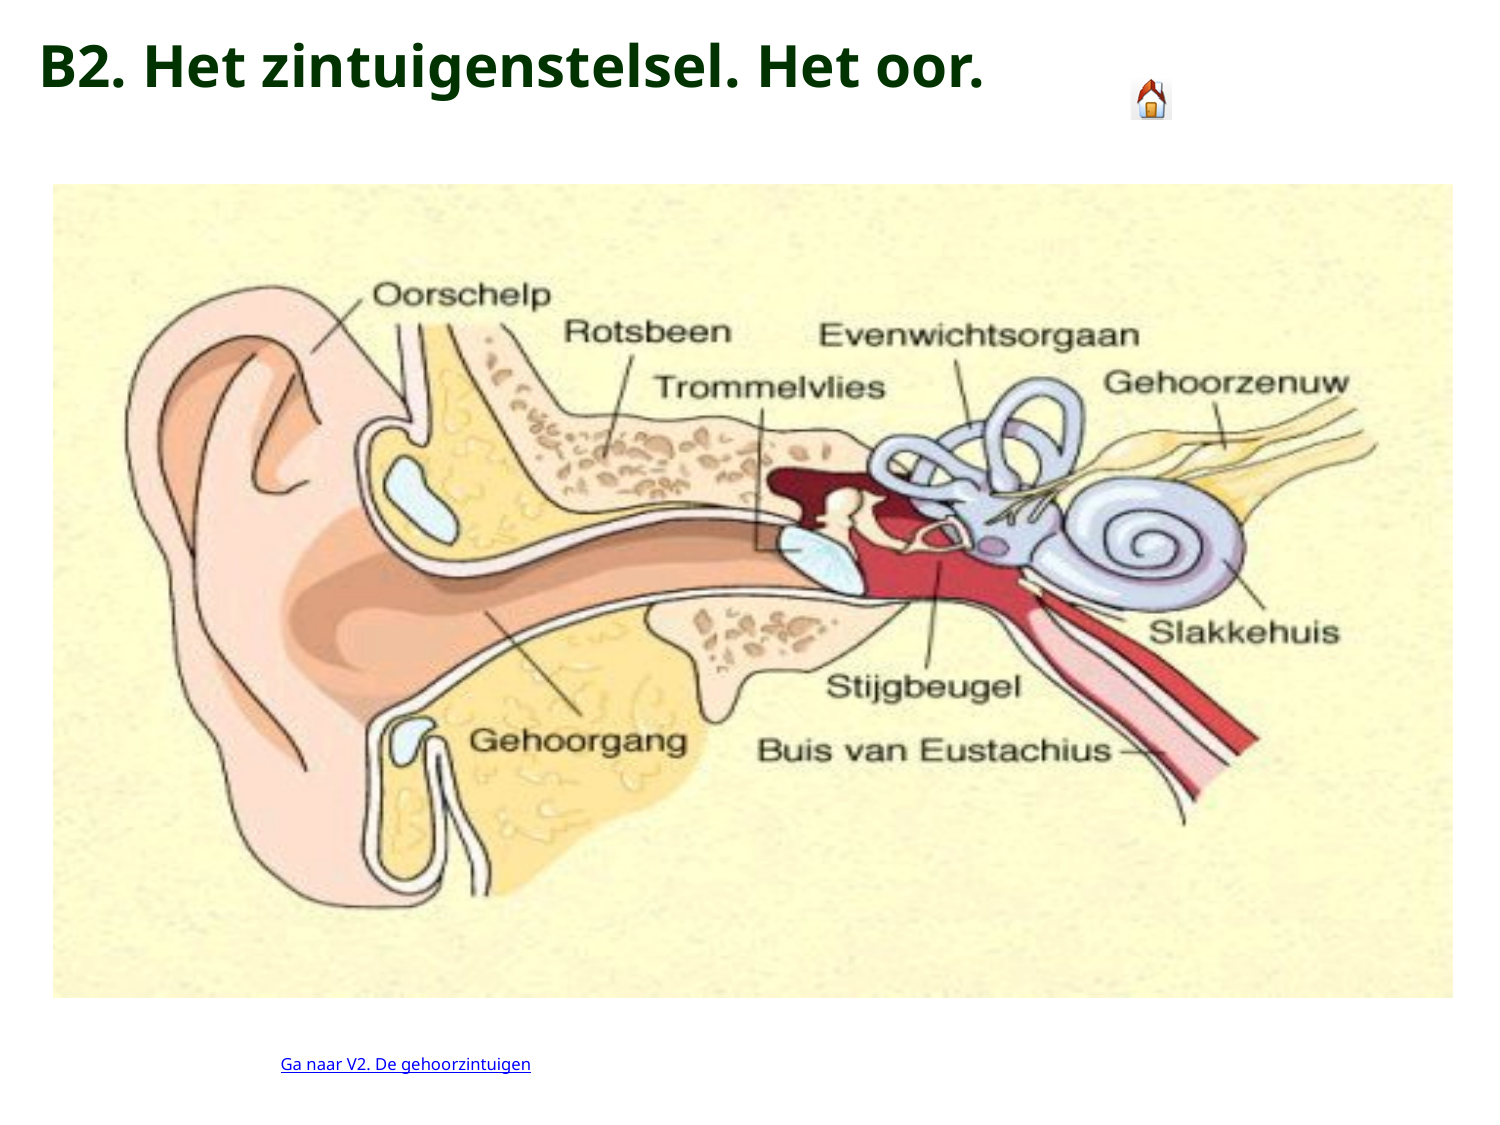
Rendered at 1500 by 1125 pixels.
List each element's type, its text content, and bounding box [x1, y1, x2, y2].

text_box B2. Het zintuigenstelsel. Het oor. [23, 11, 1020, 118]
picture [52, 184, 1454, 998]
picture [1129, 77, 1172, 120]
text_box Ga naar V2. De gehoorzintuigen [265, 1046, 547, 1085]
